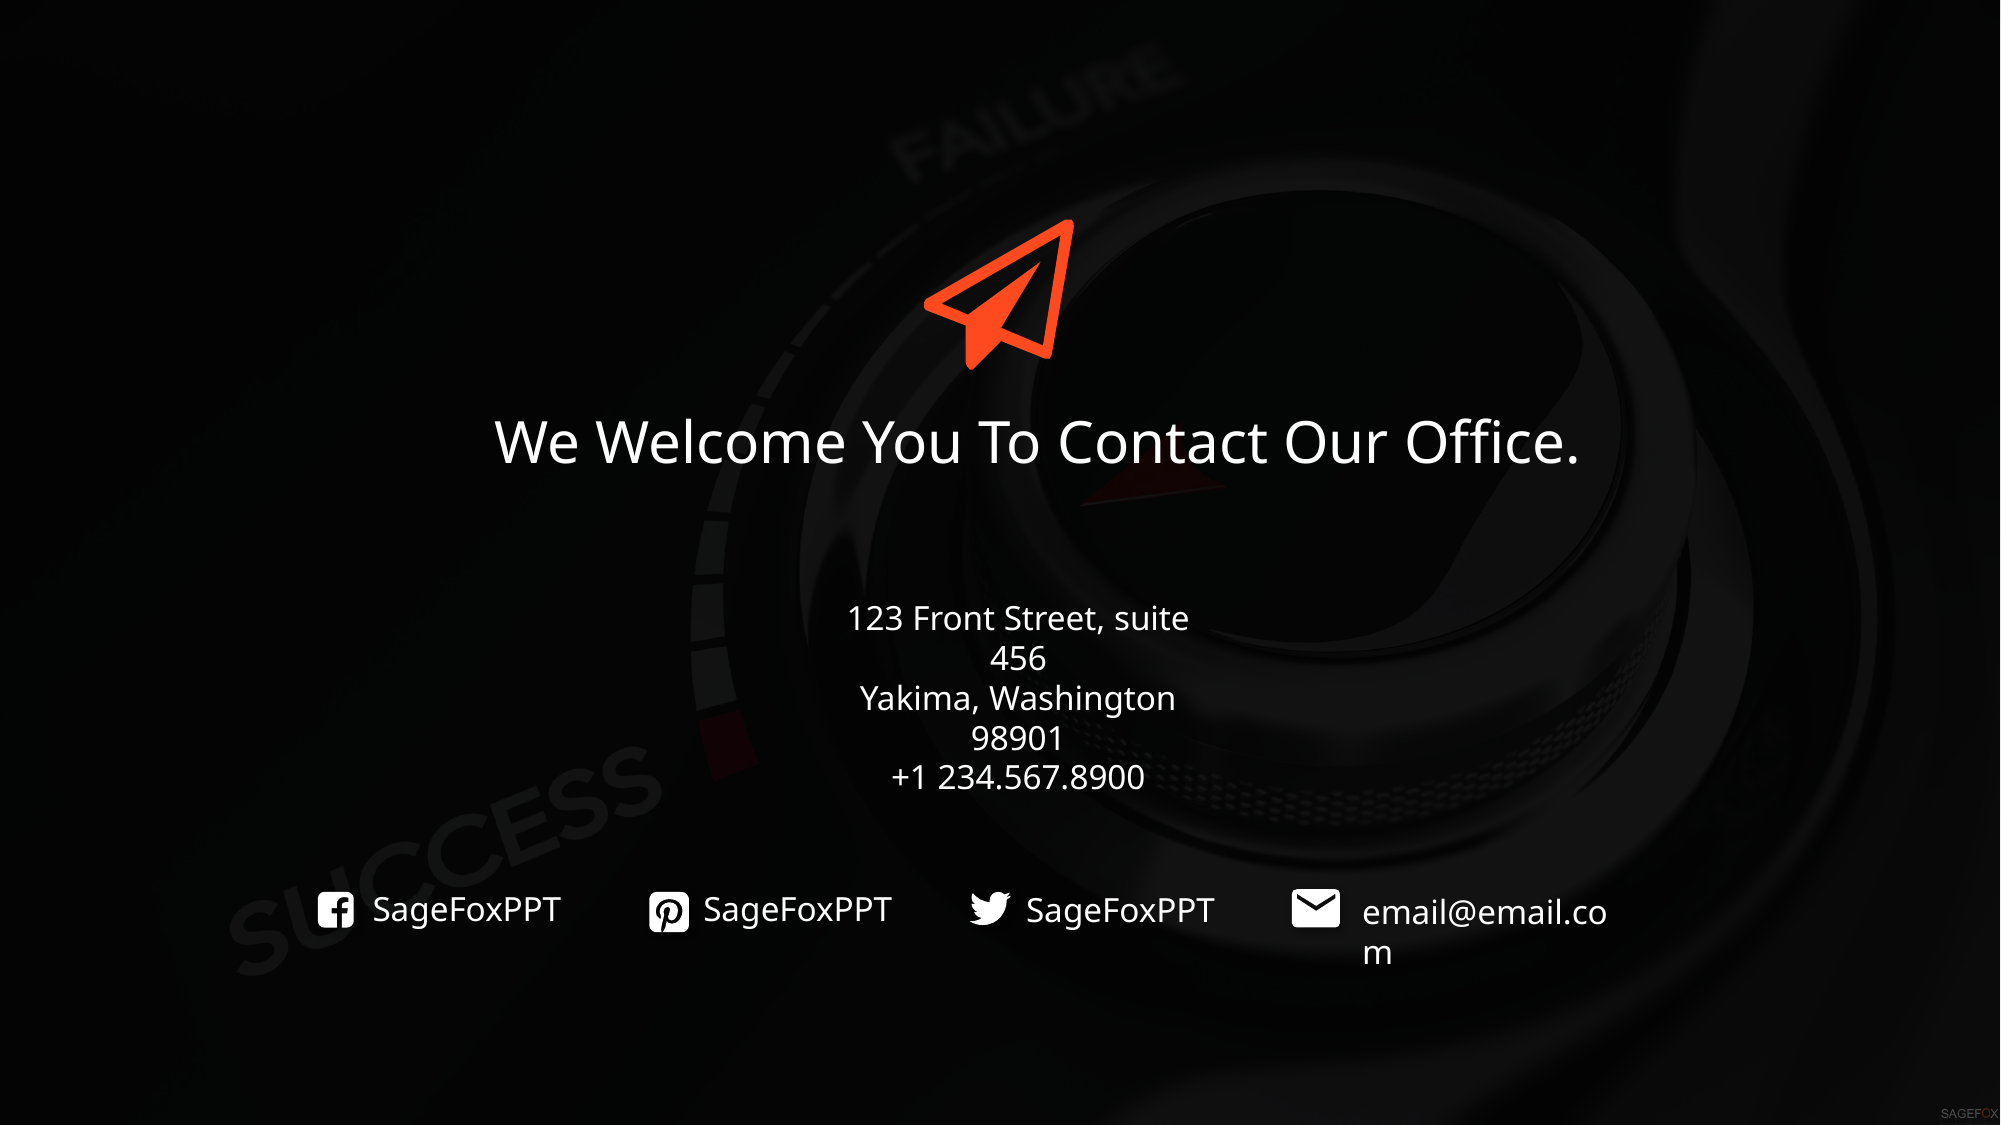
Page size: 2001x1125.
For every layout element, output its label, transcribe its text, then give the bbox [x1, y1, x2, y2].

text_box SageFoxPPT [688, 880, 929, 936]
text_box email@email.com [1347, 884, 1649, 979]
text_box [317, 891, 354, 928]
text_box We Welcome You To Contact Our Office. [477, 398, 1598, 483]
text_box [649, 891, 688, 933]
text_box SageFoxPPT [357, 880, 598, 936]
text_box [1291, 889, 1340, 928]
text_box 123 Front Street, suite 456 Yakima, Washington 98901 +1 234.567.8900 [808, 589, 1229, 804]
text_box SageFoxPPT [1011, 881, 1252, 937]
text_box [0, 0, 2000, 1125]
text_box [969, 891, 1011, 926]
text_box [923, 219, 1074, 370]
